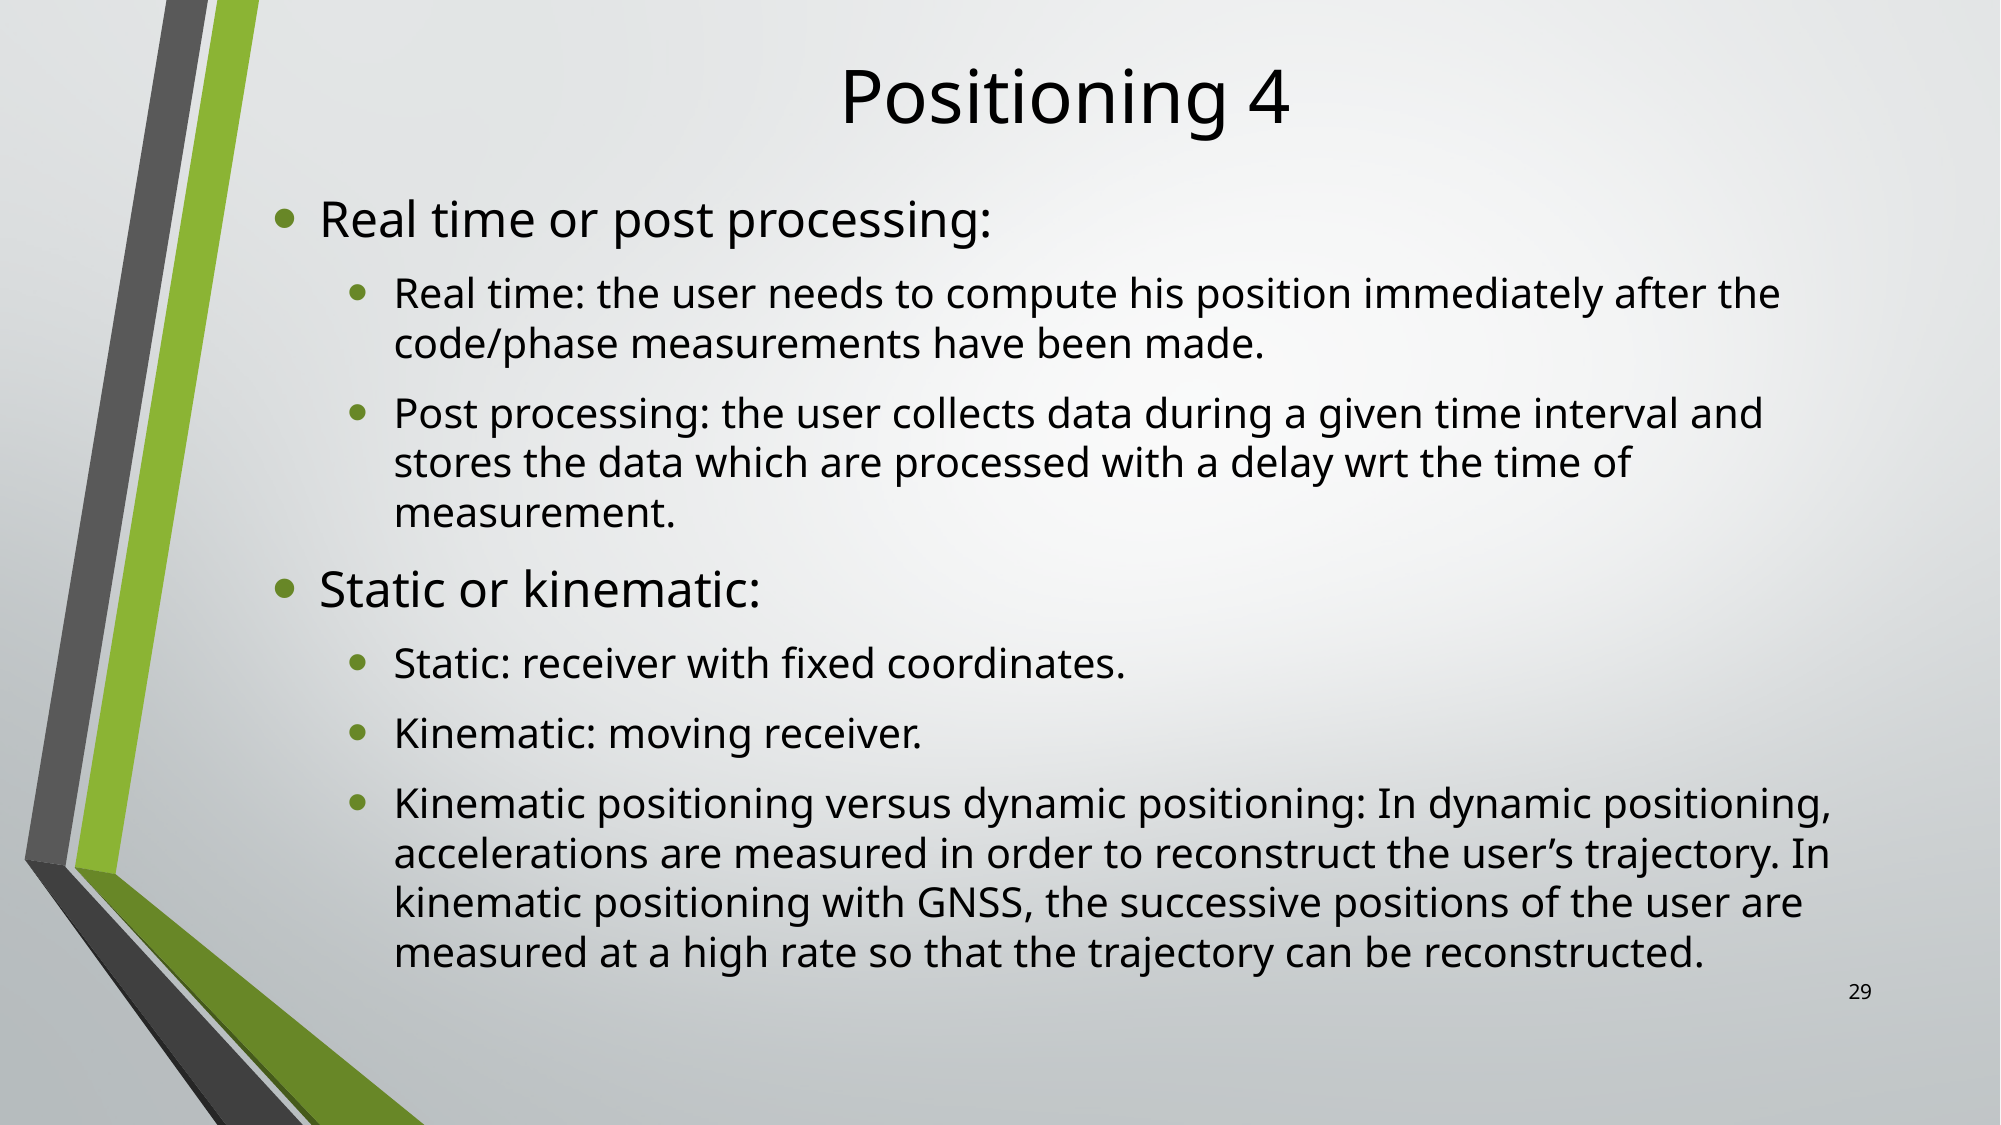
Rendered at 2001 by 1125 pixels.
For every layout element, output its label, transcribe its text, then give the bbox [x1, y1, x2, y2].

slide_number 29 [1796, 962, 1887, 1023]
list Real time or post processing: Real time: the user needs to compute his position immediately after the code/phase measurements have been made. Post processing: the user collects data during a given time interval and stores the data which are processed with a delay wrt the time of measurement. Static or kinematic: Static: receiver with fixed coordinates. Kinematic: moving receiver. Kinematic positioning versus dynamic positioning: In dynamic positioning, accelerations are measured in order to reconstruct the user’s trajectory. In kinematic positioning with GNSS, the successive positions of the user are measured at a high rate so that the trajectory can be reconstructed. [257, 180, 1902, 988]
title Positioning 4 [243, 41, 1887, 146]
